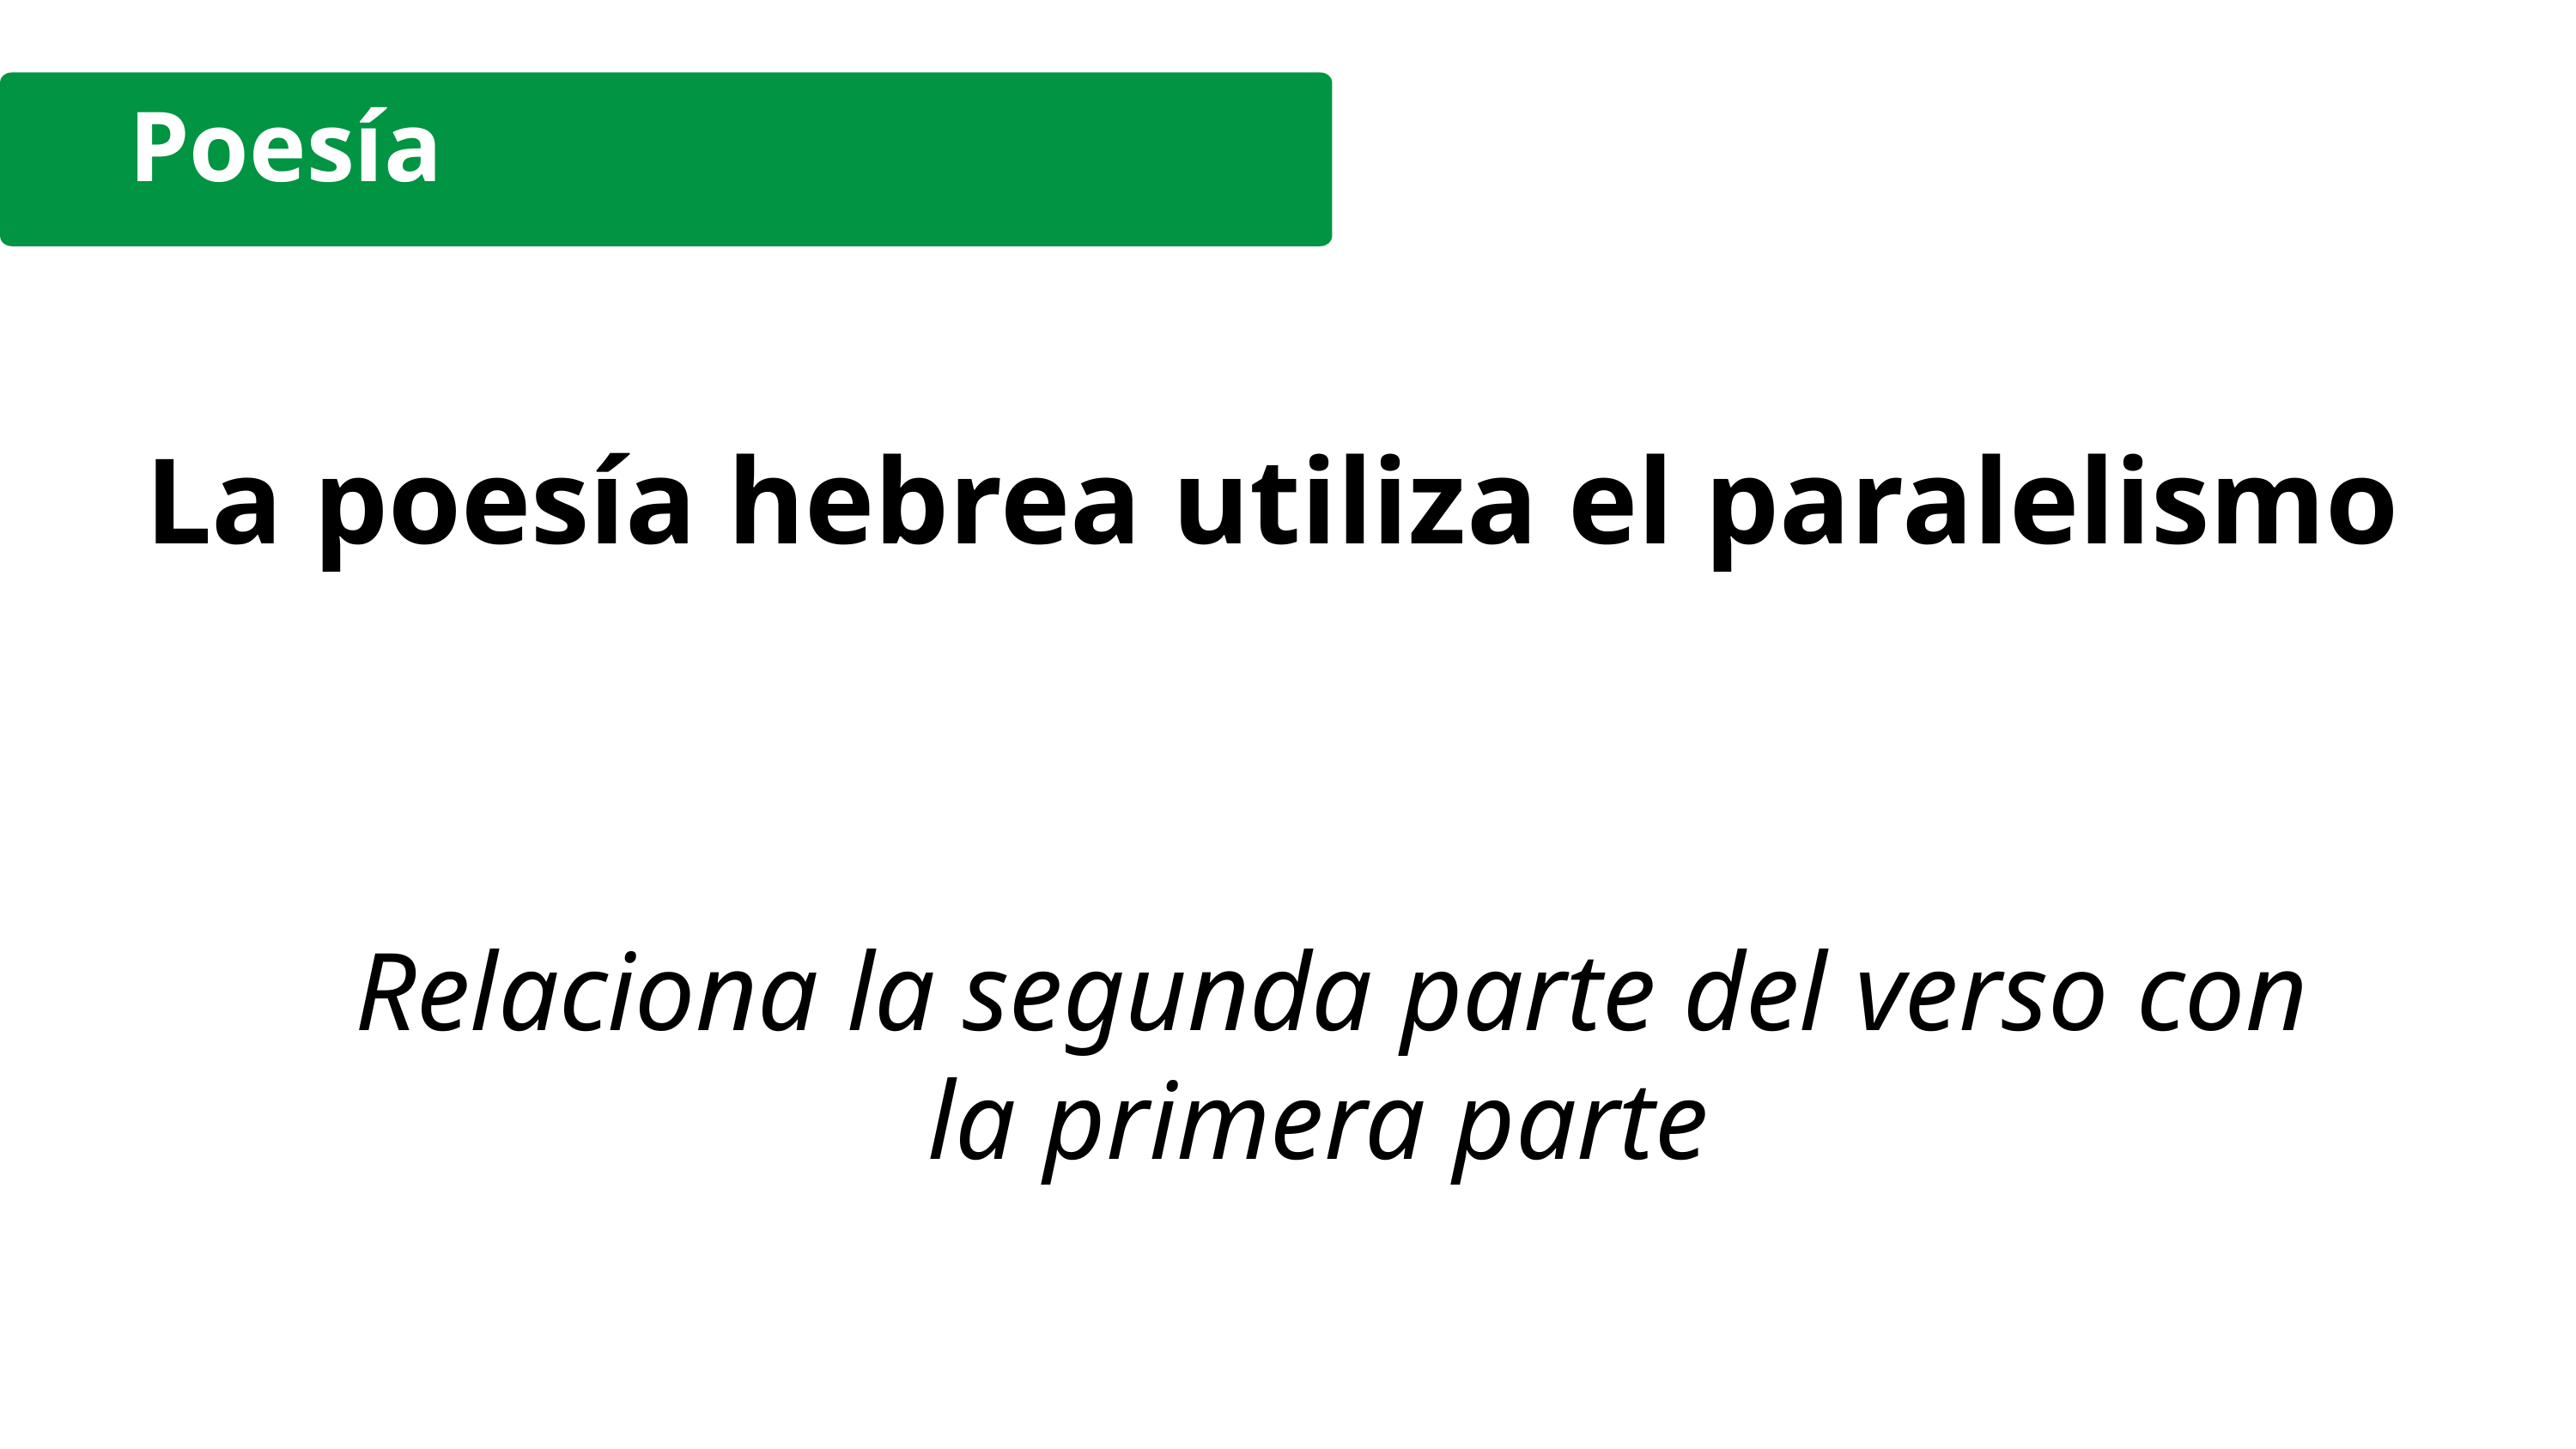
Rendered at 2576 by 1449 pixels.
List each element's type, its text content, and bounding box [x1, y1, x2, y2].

text_box [0, 72, 1333, 246]
text_box La poesía hebrea utiliza el paralelismo [66, 419, 2509, 574]
text_box Poesía [128, 97, 1333, 203]
text_box Relaciona la segunda parte del verso con la primera parte [307, 916, 2358, 1187]
